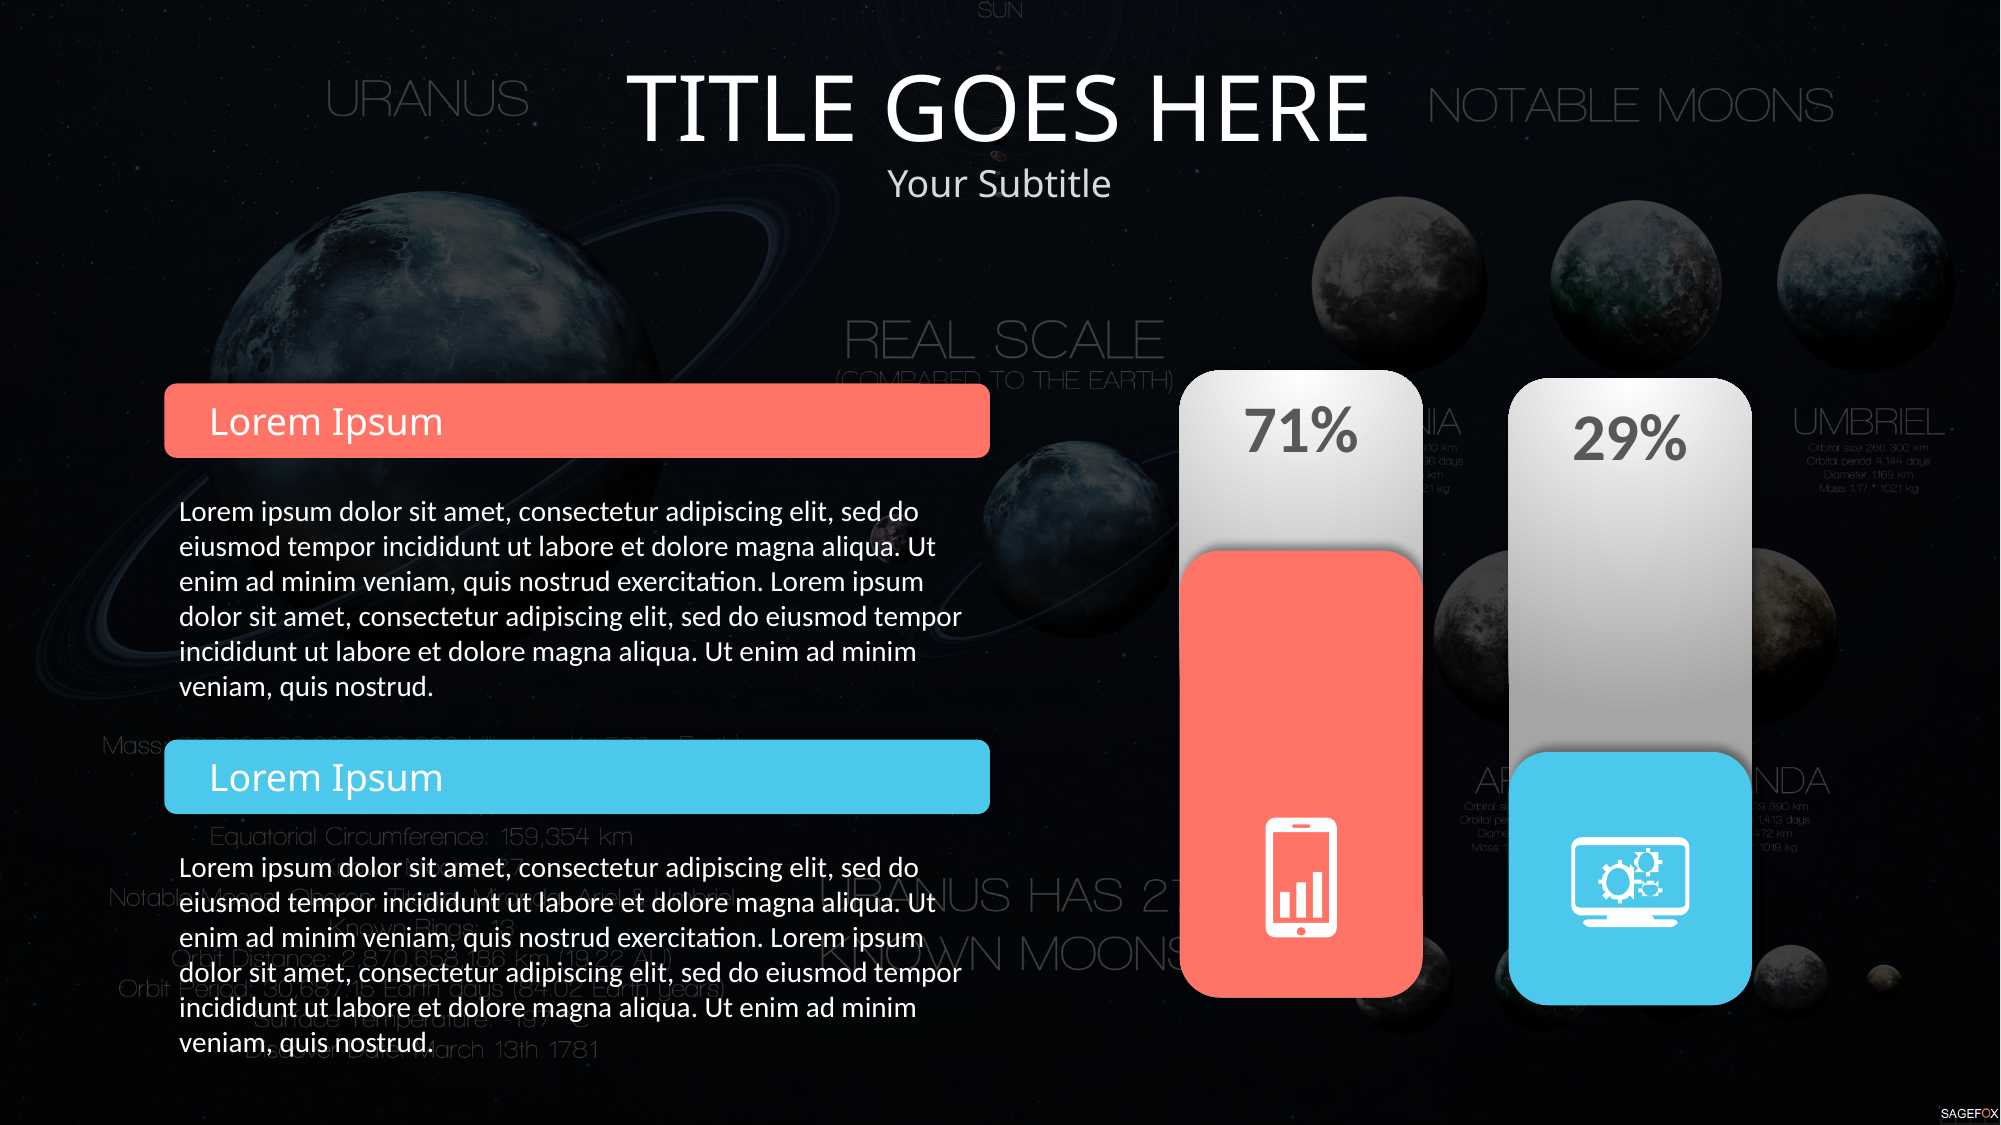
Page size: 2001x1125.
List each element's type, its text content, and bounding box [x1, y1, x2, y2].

text_box [1523, 377, 1737, 386]
picture [0, 0, 2001, 1125]
text_box [1194, 369, 1408, 378]
text_box [1507, 411, 1753, 775]
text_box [164, 383, 990, 458]
text_box 71% [1179, 378, 1423, 474]
text_box Lorem ipsum dolor sit amet, consectetur adipiscing elit, sed do eiusmod tempor incididunt ut labore et dolore magna aliqua. Ut enim ad minim veniam, quis nostrud exercitation. Lorem ipsum dolor sit amet, consectetur adipiscing elit, sed do eiusmod tempor incididunt ut labore et dolore magna aliqua. Ut enim ad minim veniam, quis nostrud. [164, 485, 990, 710]
text_box [1178, 403, 1424, 574]
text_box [164, 739, 990, 814]
text_box 29% [1508, 386, 1752, 481]
text_box [1507, 750, 1753, 1007]
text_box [1265, 817, 1337, 938]
text_box TITLE GOES HERE Your Subtitle [548, 42, 1452, 212]
text_box Lorem ipsum dolor sit amet, consectetur adipiscing elit, sed do eiusmod tempor incididunt ut labore et dolore magna aliqua. Ut enim ad minim veniam, quis nostrud exercitation. Lorem ipsum dolor sit amet, consectetur adipiscing elit, sed do eiusmod tempor incididunt ut labore et dolore magna aliqua. Ut enim ad minim veniam, quis nostrud. [164, 841, 990, 1066]
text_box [1571, 837, 1690, 928]
text_box [1178, 549, 1424, 999]
